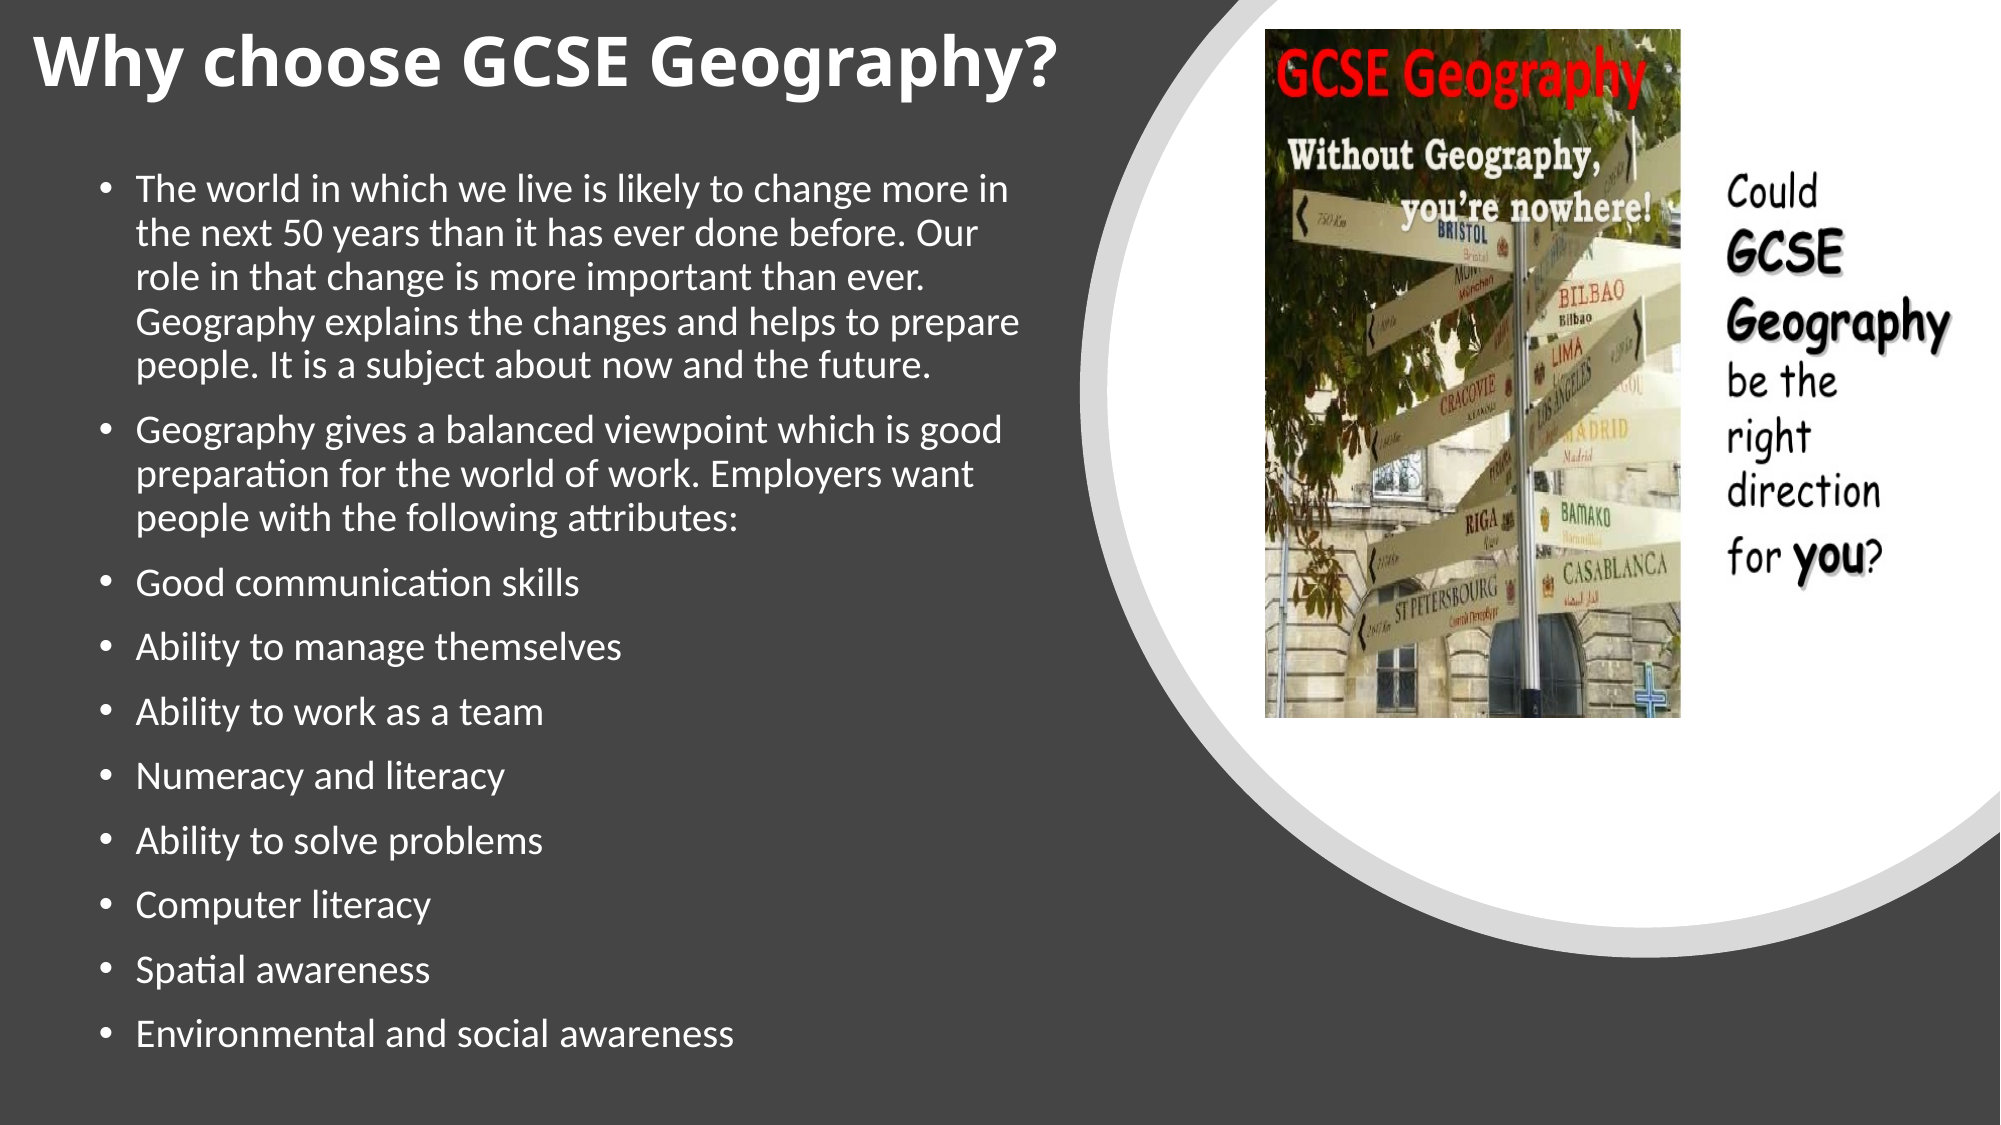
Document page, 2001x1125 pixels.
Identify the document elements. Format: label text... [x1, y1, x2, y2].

text_box [1106, 0, 2000, 929]
list The world in which we live is likely to change more in the next 50 years than it has ever done before. Our role in that change is more important than ever. Geography explains the changes and helps to prepare people. It is a subject about now and the future. Geography gives a balanced viewpoint which is good preparation for the world of work. Employers want people with the following attributes: Good communication skills Ability to manage themselves Ability to work as a team Numeracy and literacy Ability to solve problems Computer literacy Spatial awareness Environmental and social awareness [83, 159, 1045, 1080]
title Why choose GCSE Geography? [18, 0, 1169, 128]
text_box [1078, 0, 2000, 959]
picture [1265, 29, 2000, 718]
